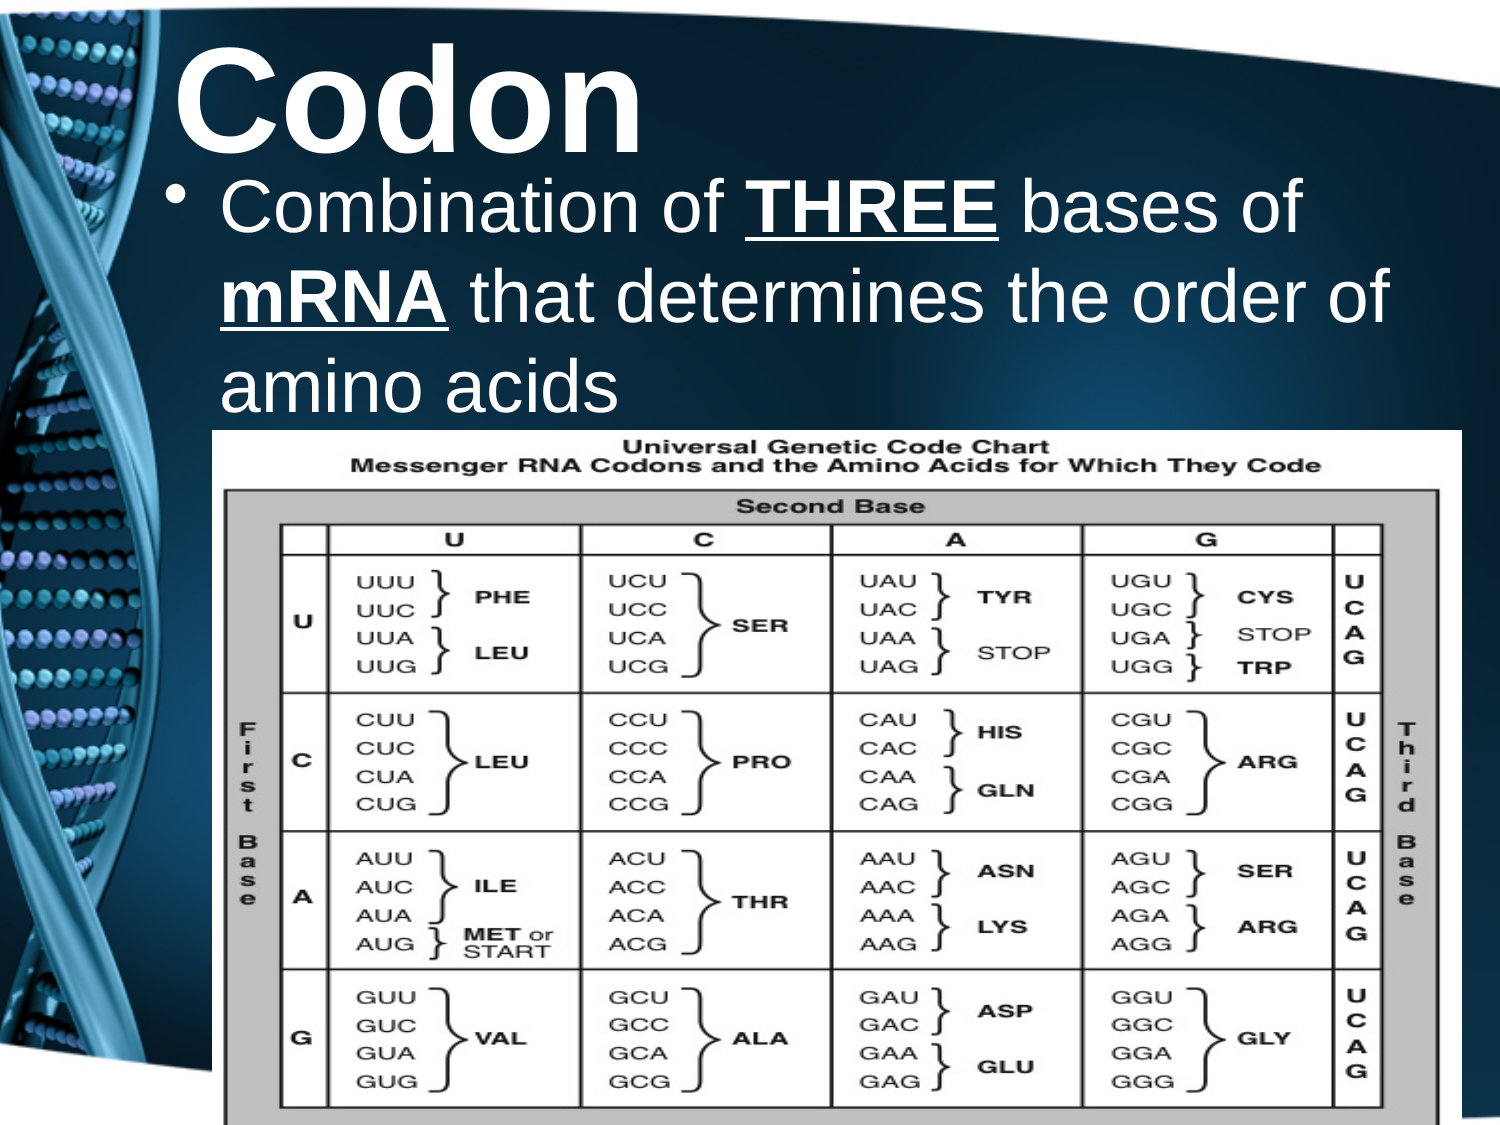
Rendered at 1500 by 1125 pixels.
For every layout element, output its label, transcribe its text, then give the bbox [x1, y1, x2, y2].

title Codon [157, 22, 1442, 149]
list Combination of THREE bases of mRNA that determines the order of amino acids [148, 149, 1498, 426]
picture [0, 0, 1500, 1125]
